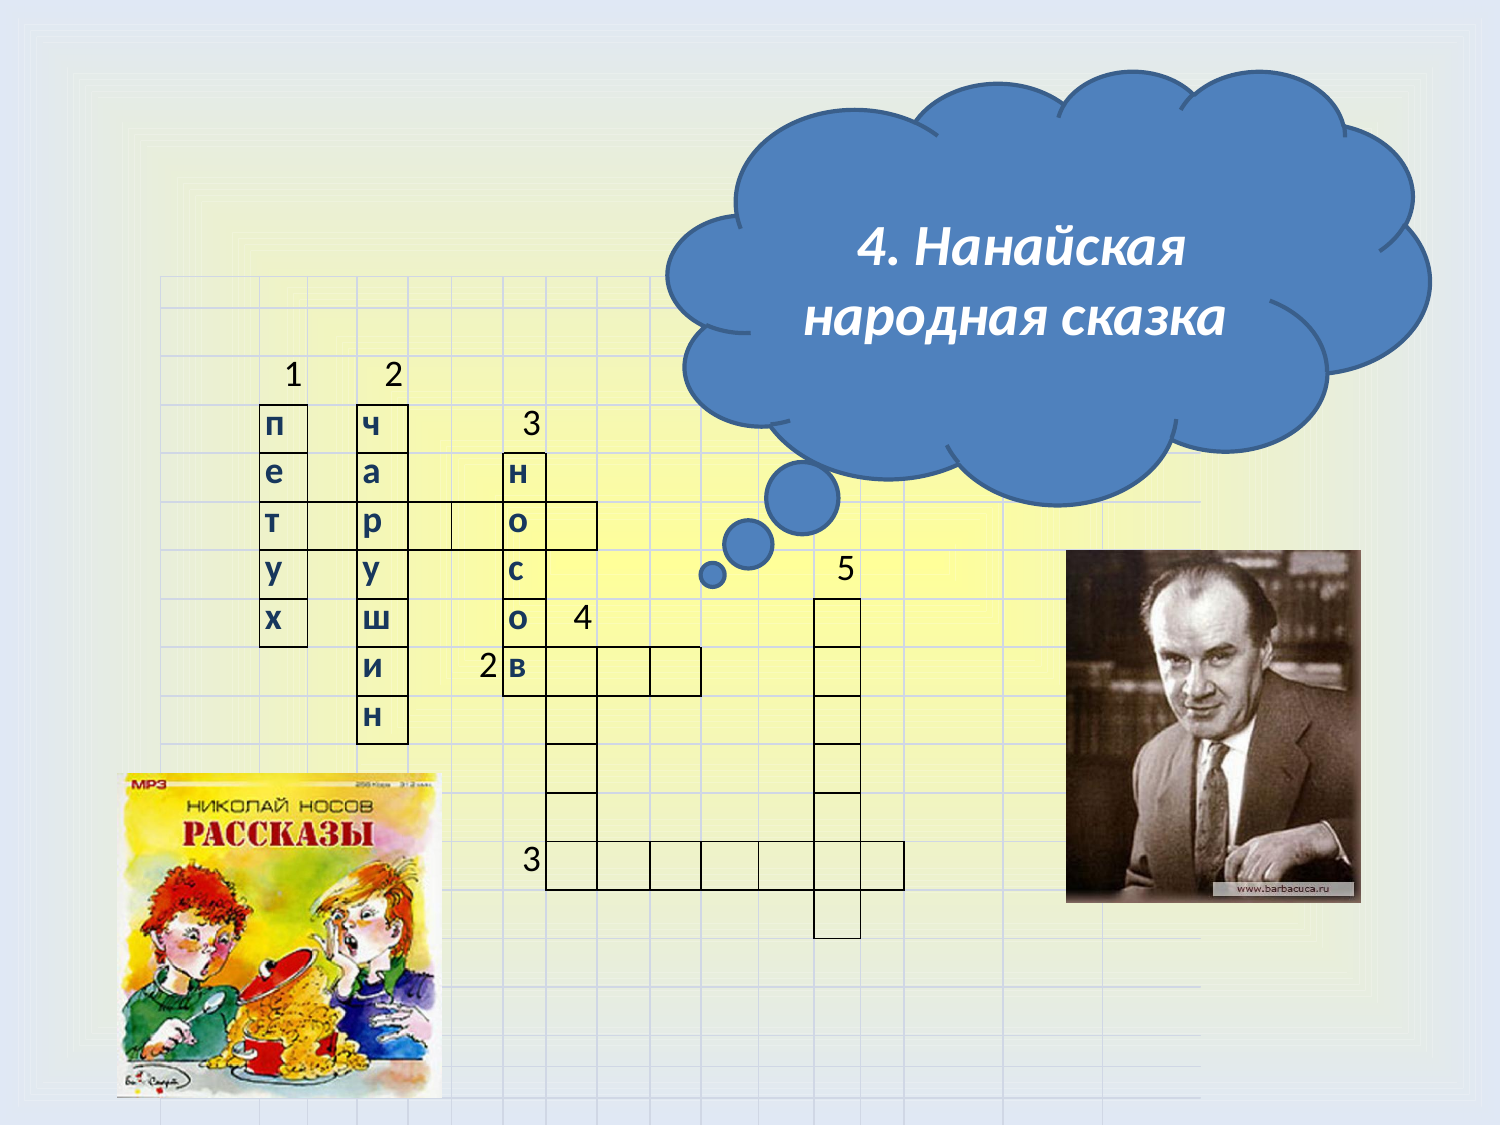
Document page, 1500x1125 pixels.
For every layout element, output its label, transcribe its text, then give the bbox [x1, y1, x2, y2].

text_box 4. Нанайская народная сказка [665, 69, 1433, 454]
picture [116, 773, 442, 1098]
picture [1066, 550, 1361, 904]
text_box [159, 275, 1203, 1125]
